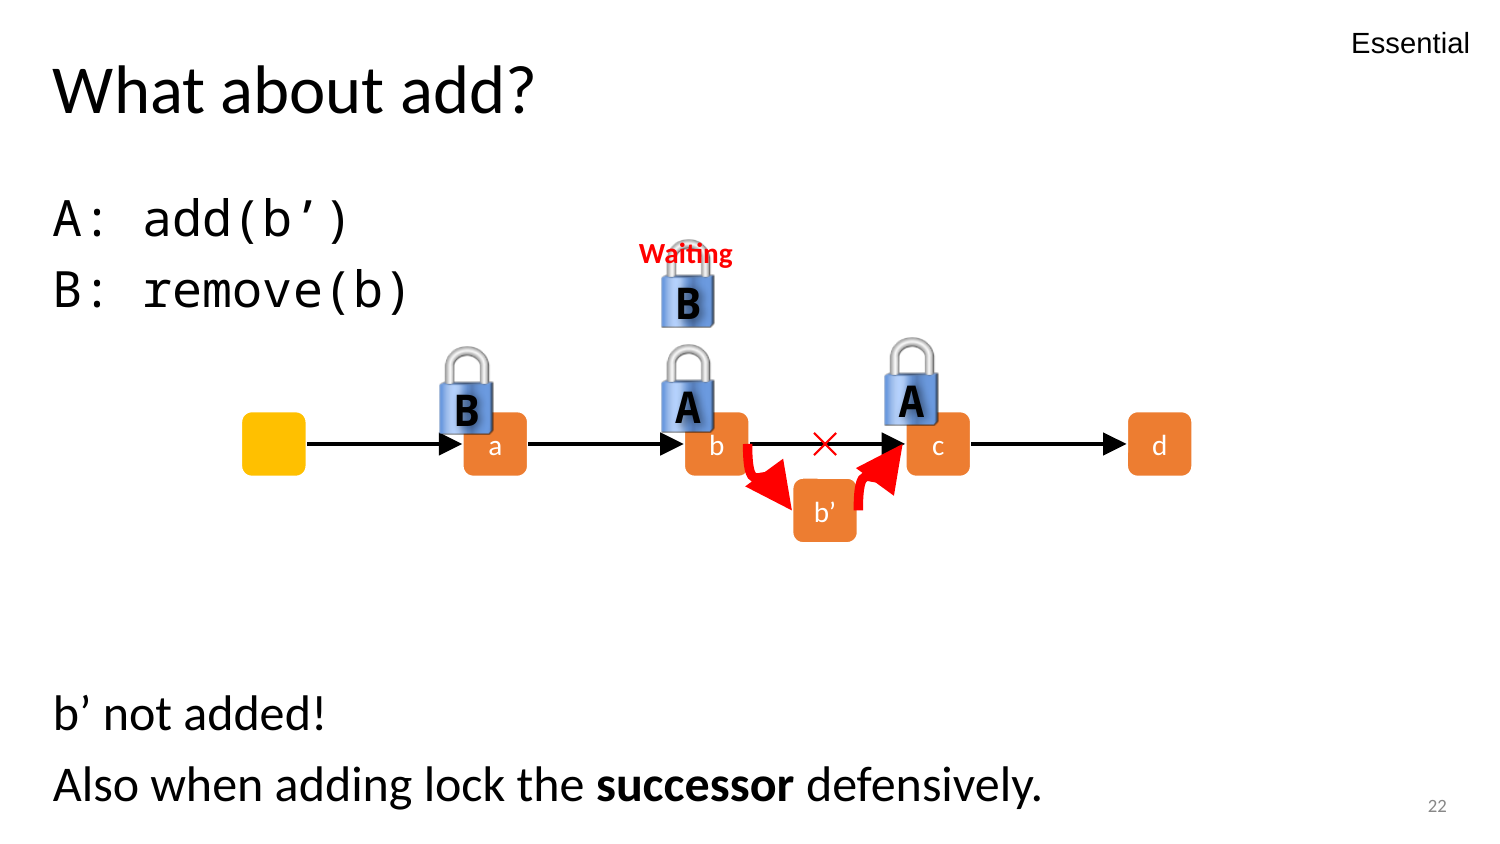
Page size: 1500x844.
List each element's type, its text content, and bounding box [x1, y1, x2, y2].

text_box b [683, 410, 751, 478]
title What about add? [41, 22, 1459, 162]
text_box Essential [1336, 16, 1486, 67]
text_box a [462, 410, 529, 478]
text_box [747, 432, 903, 544]
list A: add(b’) B: remove(b) b’ not added! Also when adding lock the successor defensively. [41, 187, 1459, 764]
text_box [439, 346, 513, 455]
slide_number 22 [1059, 782, 1459, 827]
text_box d [1126, 410, 1193, 478]
text_box Waiting [624, 227, 748, 278]
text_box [661, 239, 734, 348]
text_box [661, 354, 734, 452]
text_box [240, 410, 308, 478]
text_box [884, 336, 958, 445]
text_box c [908, 411, 972, 478]
